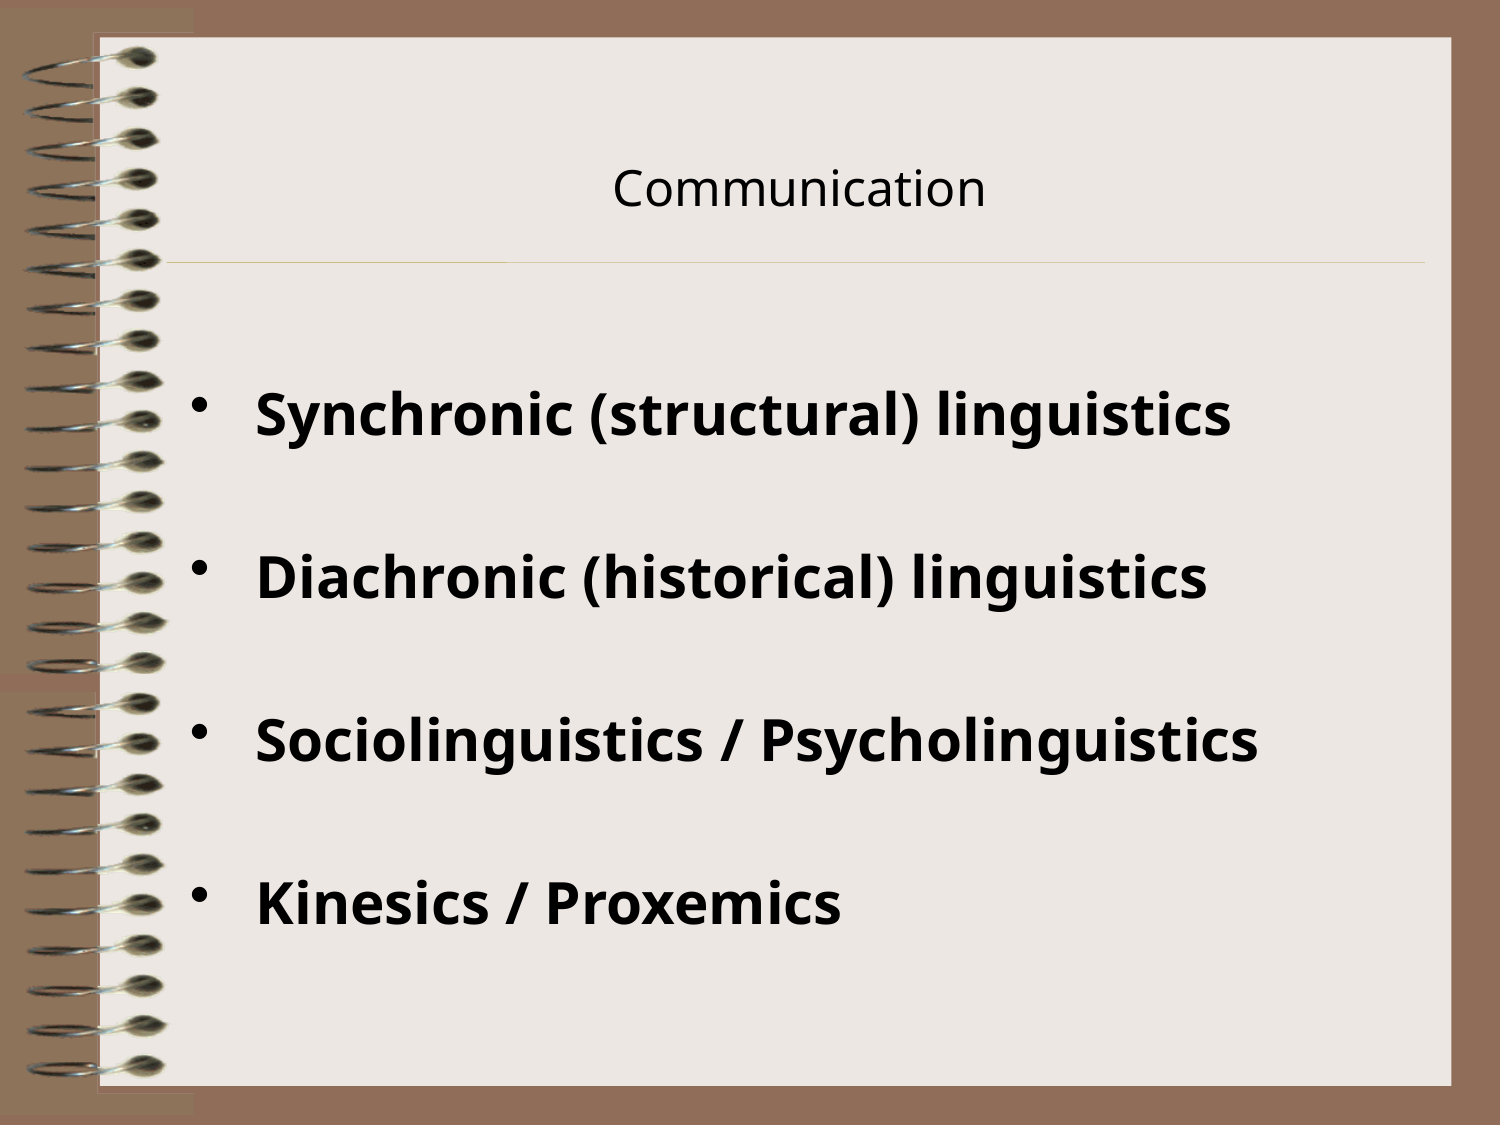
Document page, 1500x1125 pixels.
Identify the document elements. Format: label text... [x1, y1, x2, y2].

title Communication [174, 122, 1426, 251]
picture [0, 692, 194, 1115]
picture [0, 8, 194, 674]
list Synchronic (structural) linguistics Diachronic (historical) linguistics Sociolinguistics / Psycholinguistics Kinesics / Proxemics [174, 287, 1500, 963]
